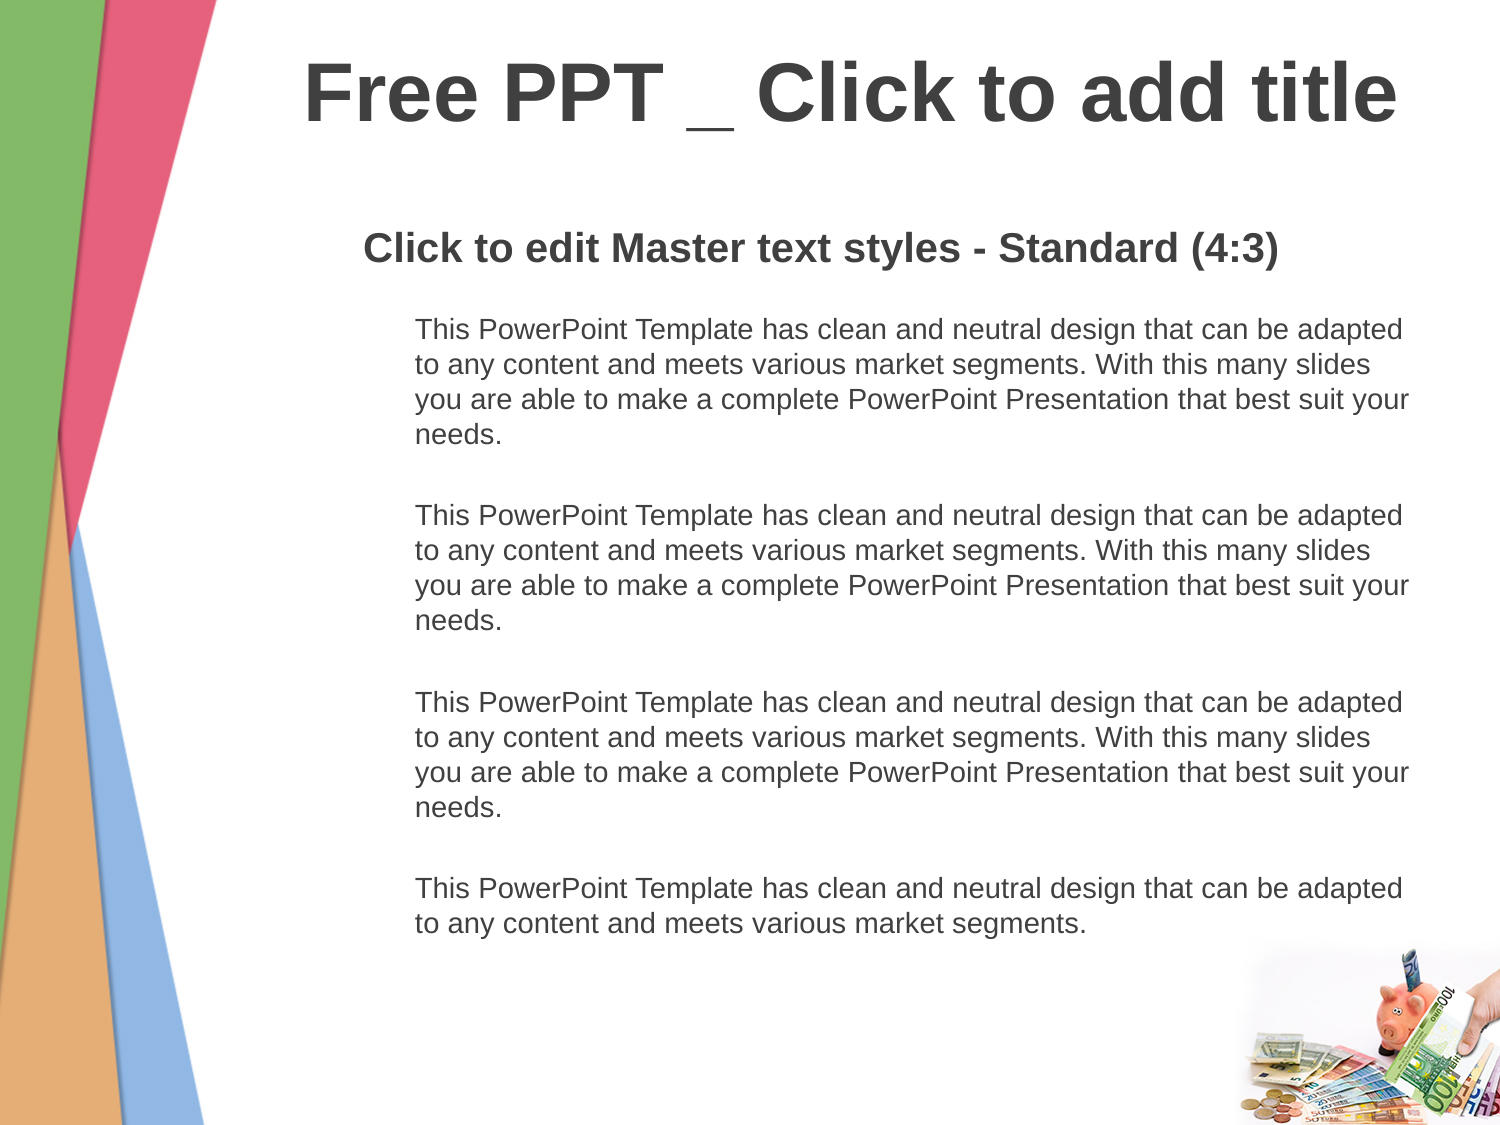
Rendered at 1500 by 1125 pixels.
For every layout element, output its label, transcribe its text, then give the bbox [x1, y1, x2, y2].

picture [0, 0, 1500, 1125]
list Click to edit Master text styles - Standard (4:3) [348, 208, 1425, 284]
list This PowerPoint Template has clean and neutral design that can be adapted to any content and meets various market segments. With this many slides you are able to make a complete PowerPoint Presentation that best suit your needs. This PowerPoint Template has clean and neutral design that can be adapted to any content and meets various market segments. With this many slides you are able to make a complete PowerPoint Presentation that best suit your needs. This PowerPoint Template has clean and neutral design that can be adapted to any content and meets various market segments. With this many slides you are able to make a complete PowerPoint Presentation that best suit your needs. This PowerPoint Template has clean and neutral design that can be adapted to any content and meets various market segments. [350, 302, 1427, 984]
title Free PPT _ Click to add title [265, 0, 1500, 176]
